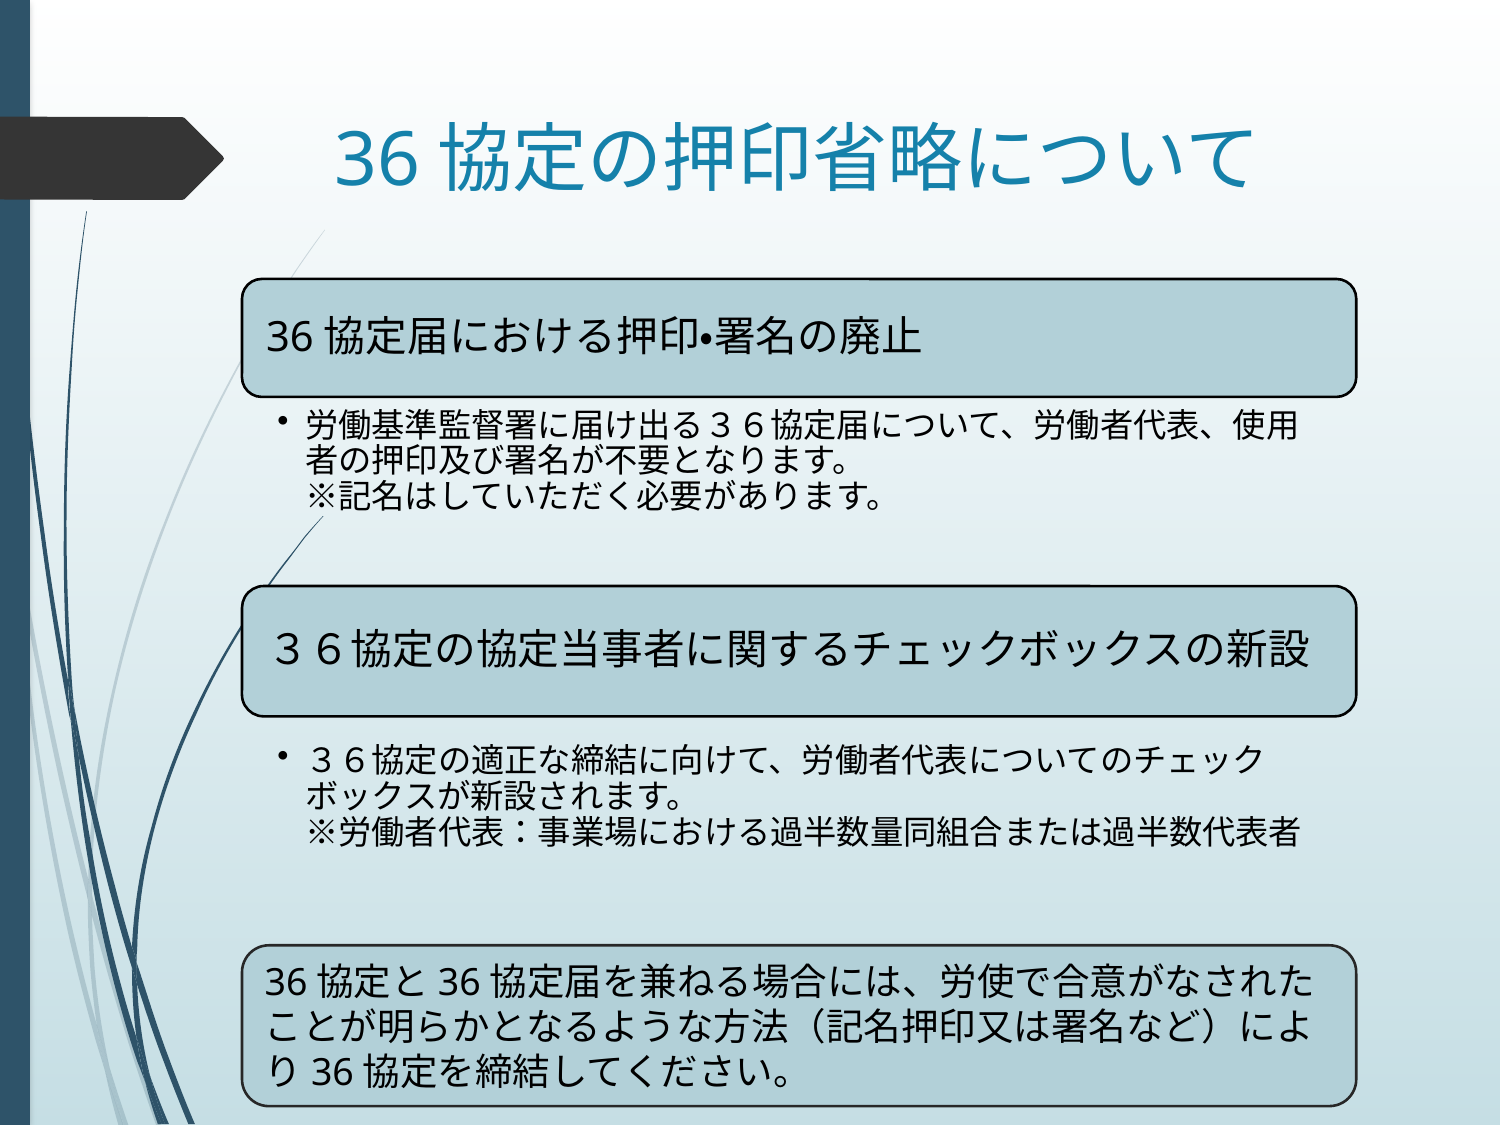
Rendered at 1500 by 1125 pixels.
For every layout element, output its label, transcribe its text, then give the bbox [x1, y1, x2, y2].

title 36協定の押印省略について [319, 102, 1400, 313]
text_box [241, 278, 1357, 1026]
text_box 36協定と36協定届を兼ねる場合には、労使で合意がなされたことが明らかとなるような方法（記名押印又は署名など）により36協定を締結してください。 [240, 1032, 1358, 1108]
